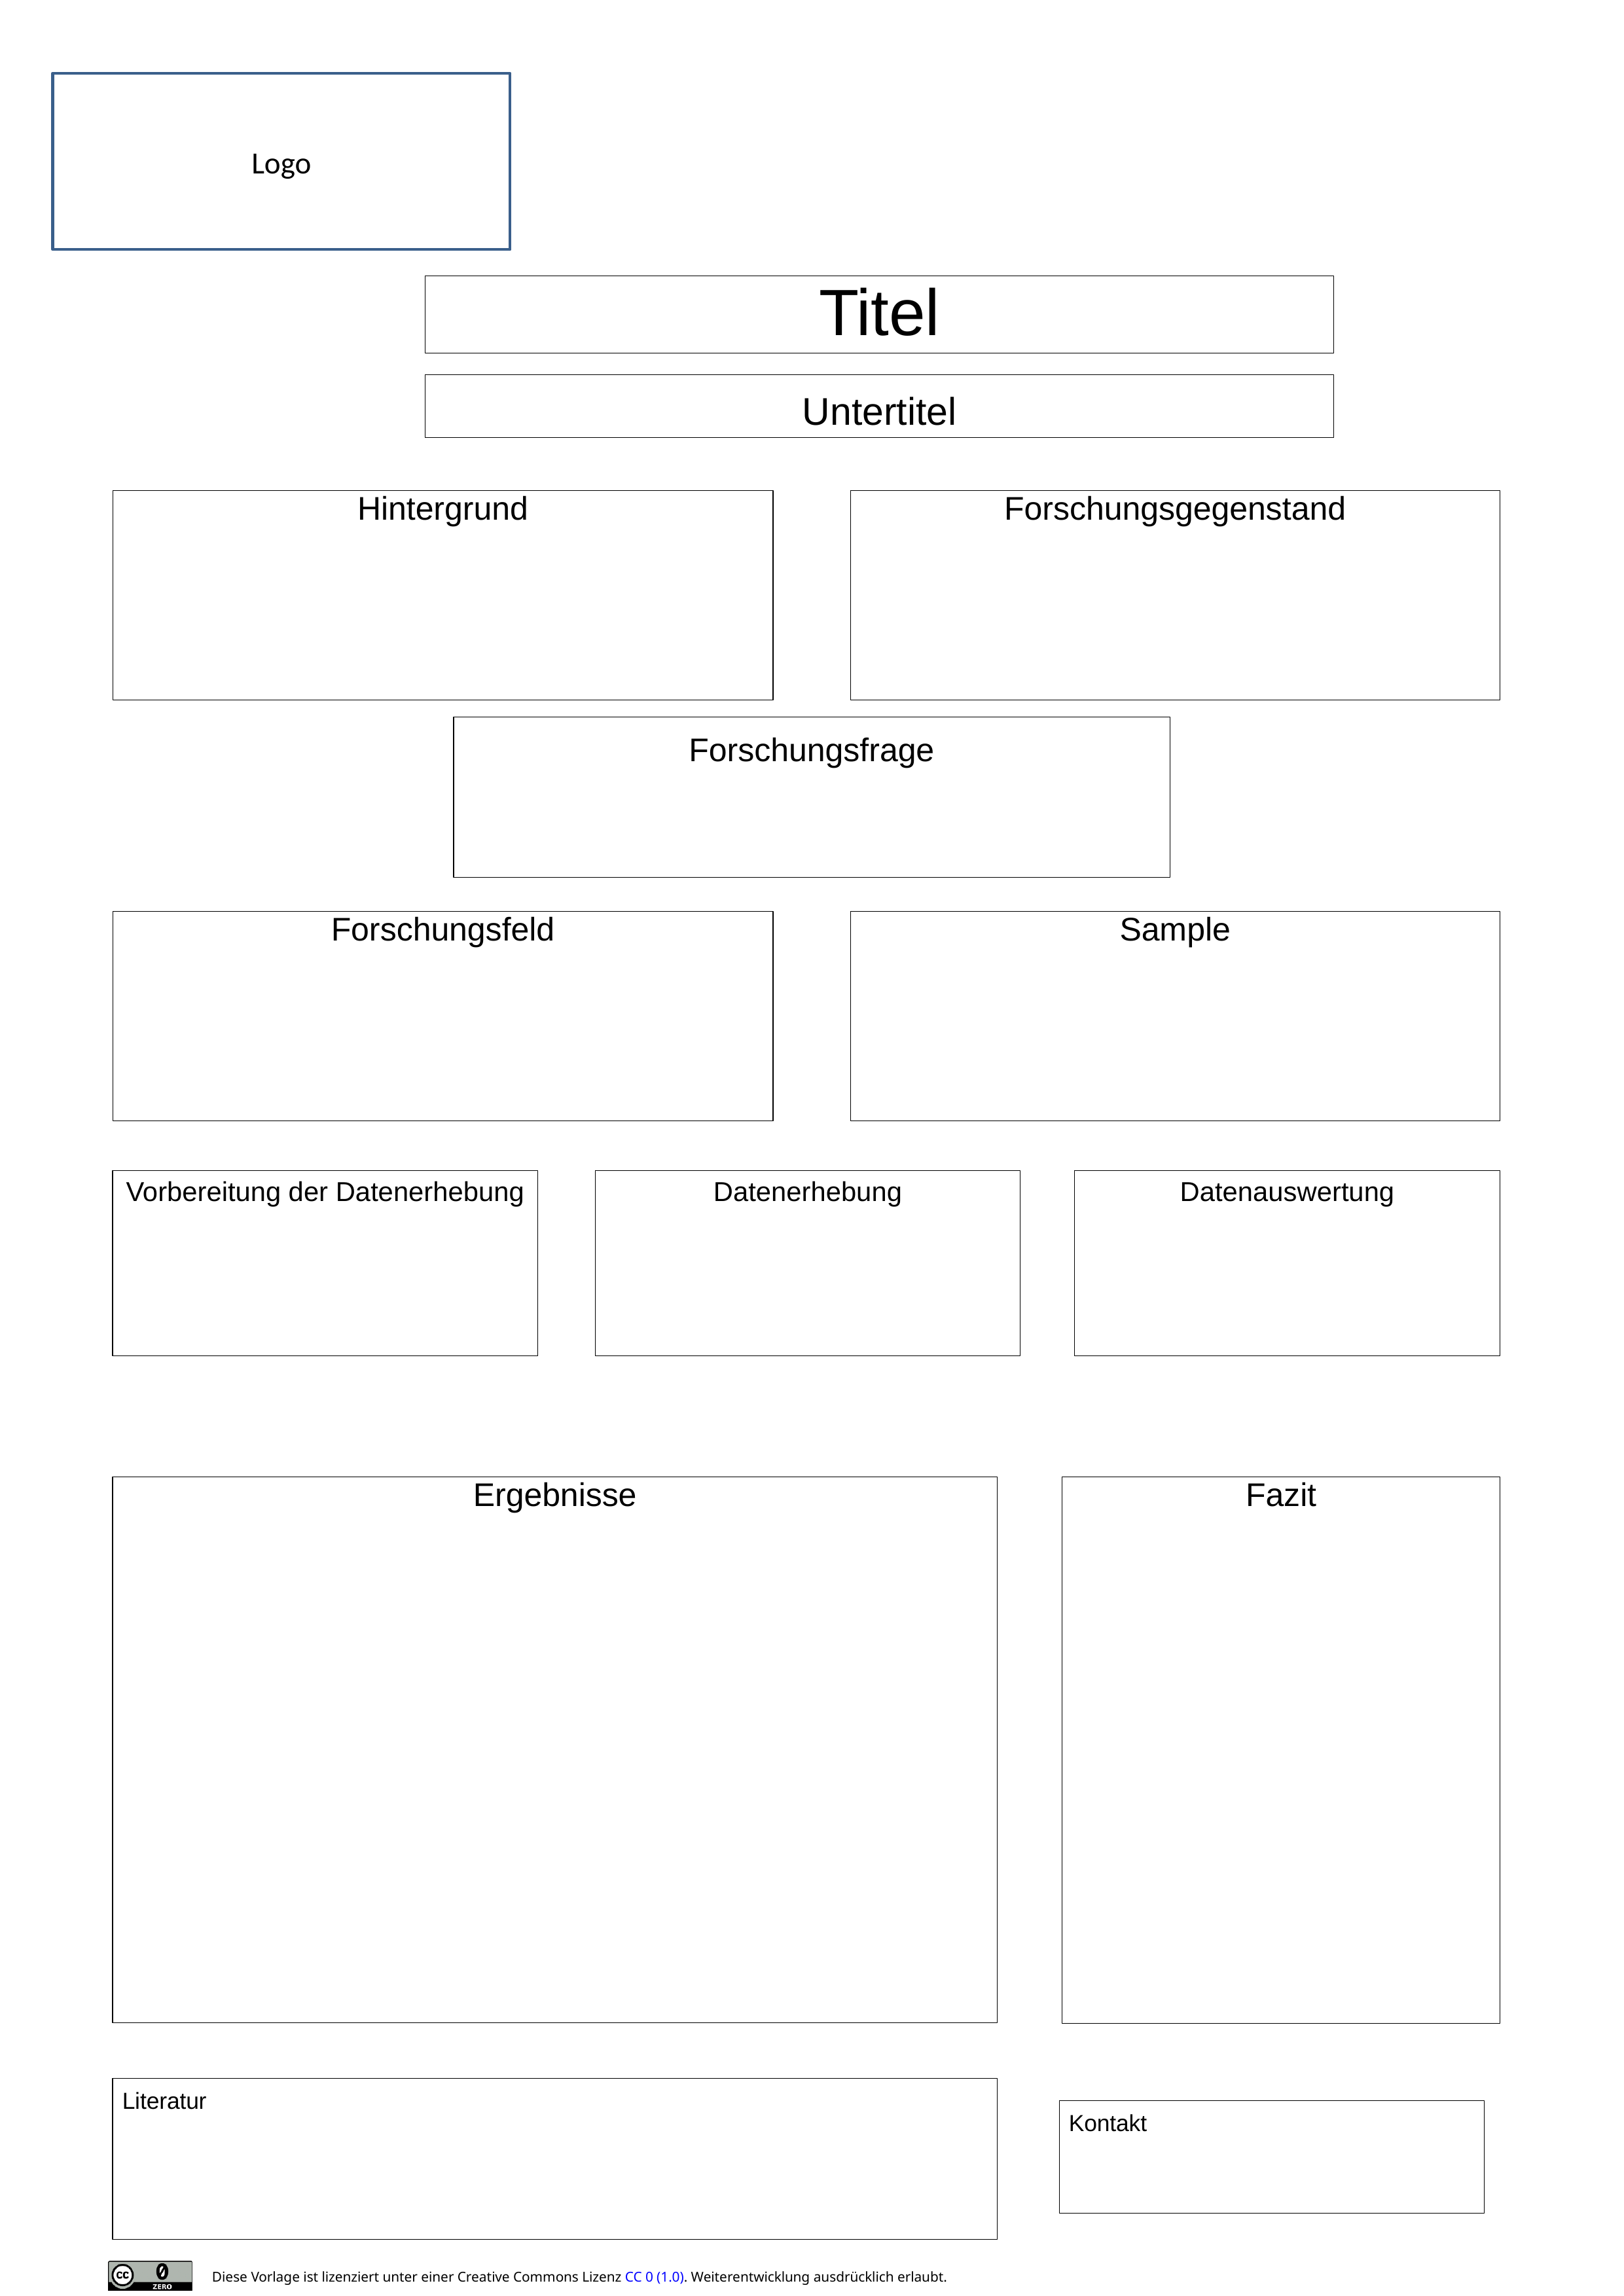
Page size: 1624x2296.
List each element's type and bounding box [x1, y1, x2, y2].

text_box [52, 73, 1624, 2291]
